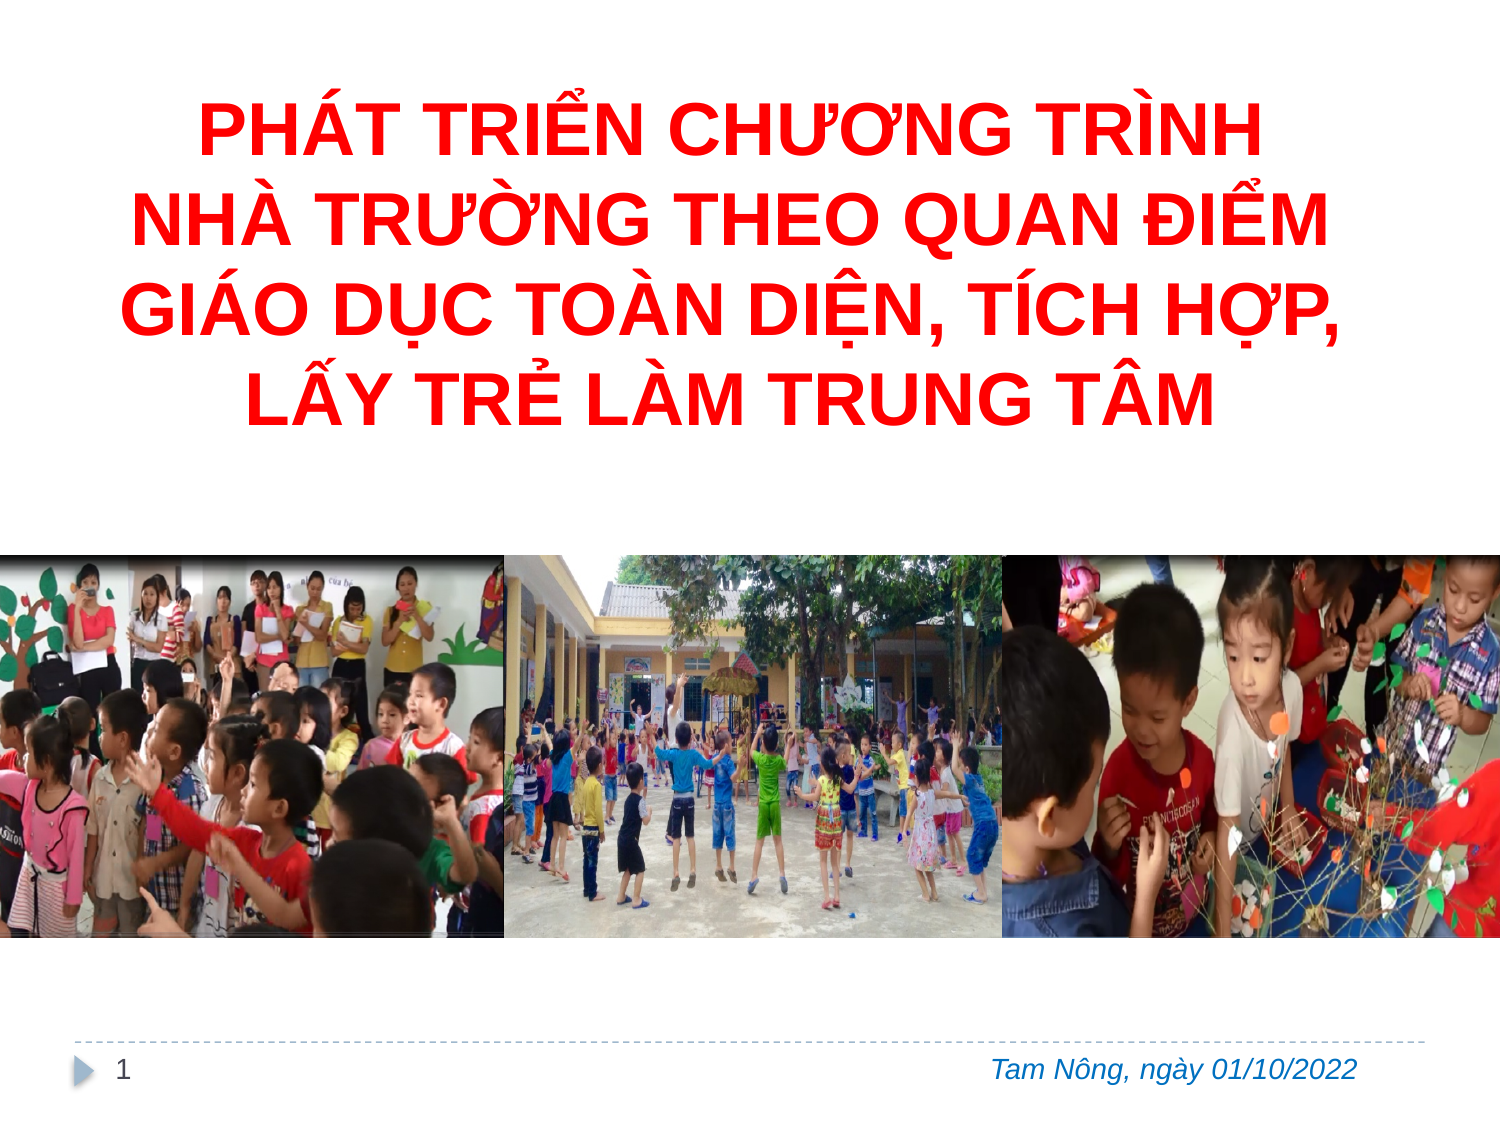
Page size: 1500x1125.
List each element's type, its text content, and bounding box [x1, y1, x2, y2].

picture [0, 555, 1500, 938]
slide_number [975, 1042, 1426, 1103]
slide_number 1 [100, 1042, 426, 1103]
title PHÁT TRIỂN CHƯƠNG TRÌNH NHÀ TRƯỜNG THEO QUAN ĐIỂM GIÁO DỤC TOÀN DIỆN, TÍCH HỢP, LẤY TRẺ LÀM TRUNG TÂM [100, 62, 1363, 538]
